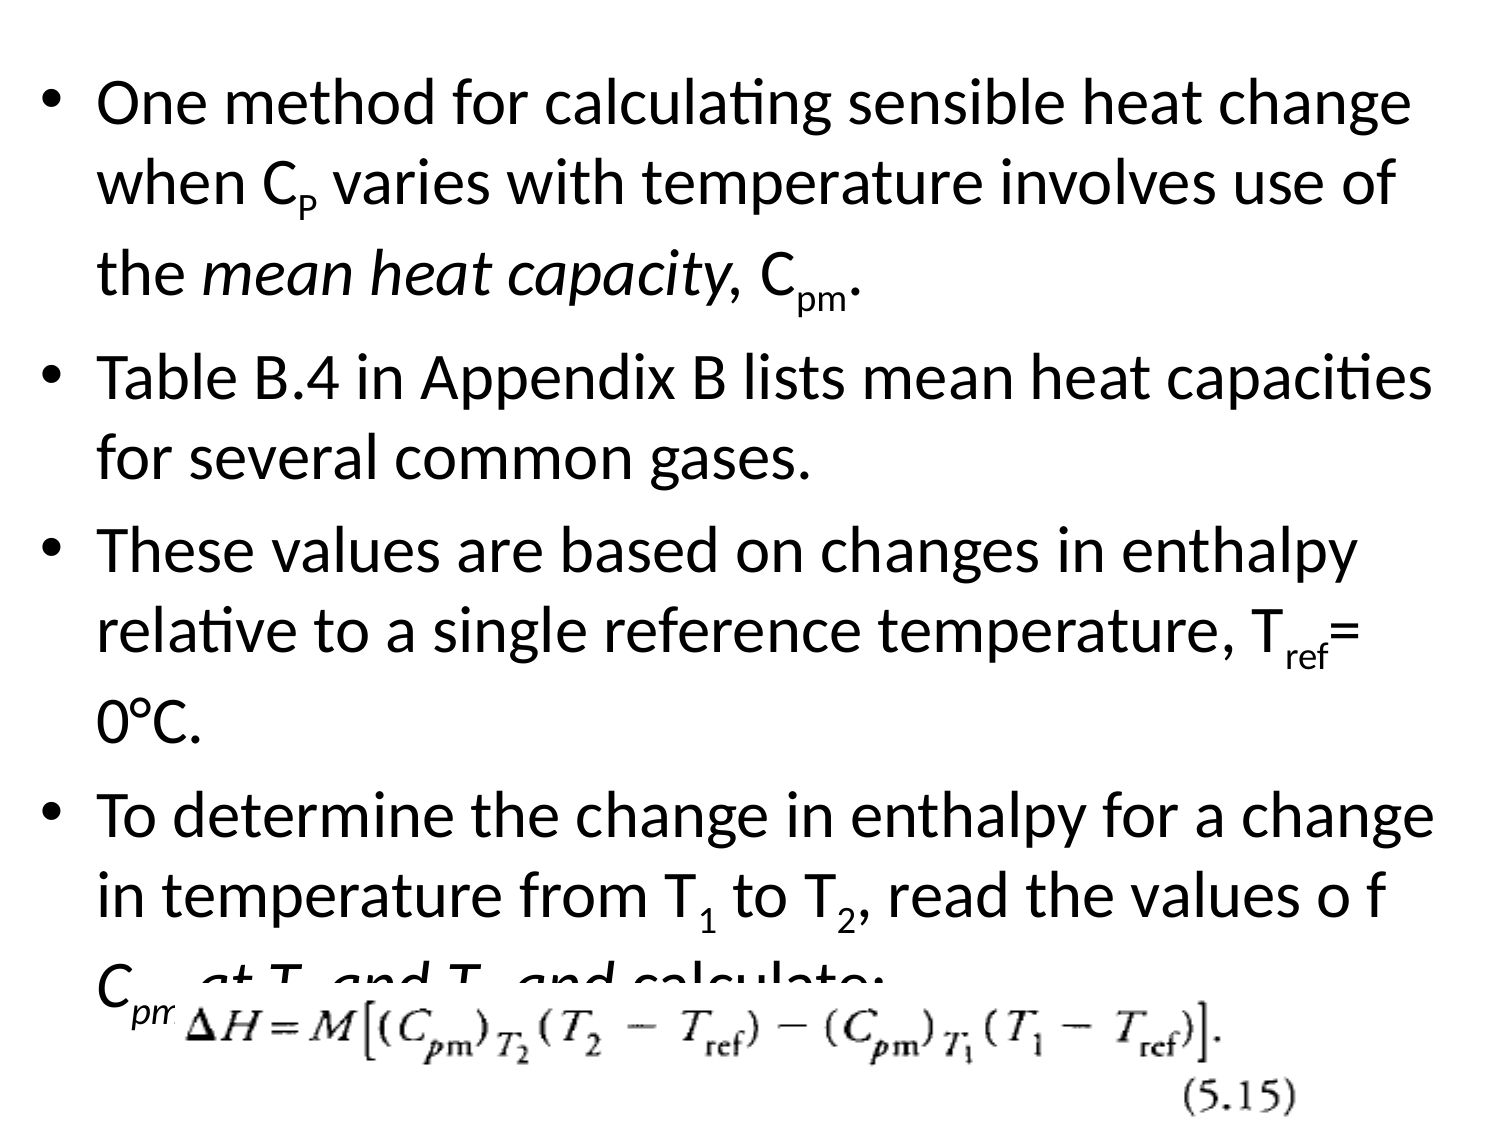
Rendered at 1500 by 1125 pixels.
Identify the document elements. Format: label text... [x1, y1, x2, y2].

list One method for calculating sensible heat change when CP varies with temperature involves use of the mean heat capacity, Cpm. Table B.4 in Appendix B lists mean heat capacities for several common gases. These values are based on changes in enthalpy relative to a single reference temperature, Tref= 0°C. To determine the change in enthalpy for a change in temperature from T1 to T2, read the values o f Cpm at T1 and T2 and calculate: [24, 50, 1475, 1100]
picture [175, 983, 1310, 1125]
